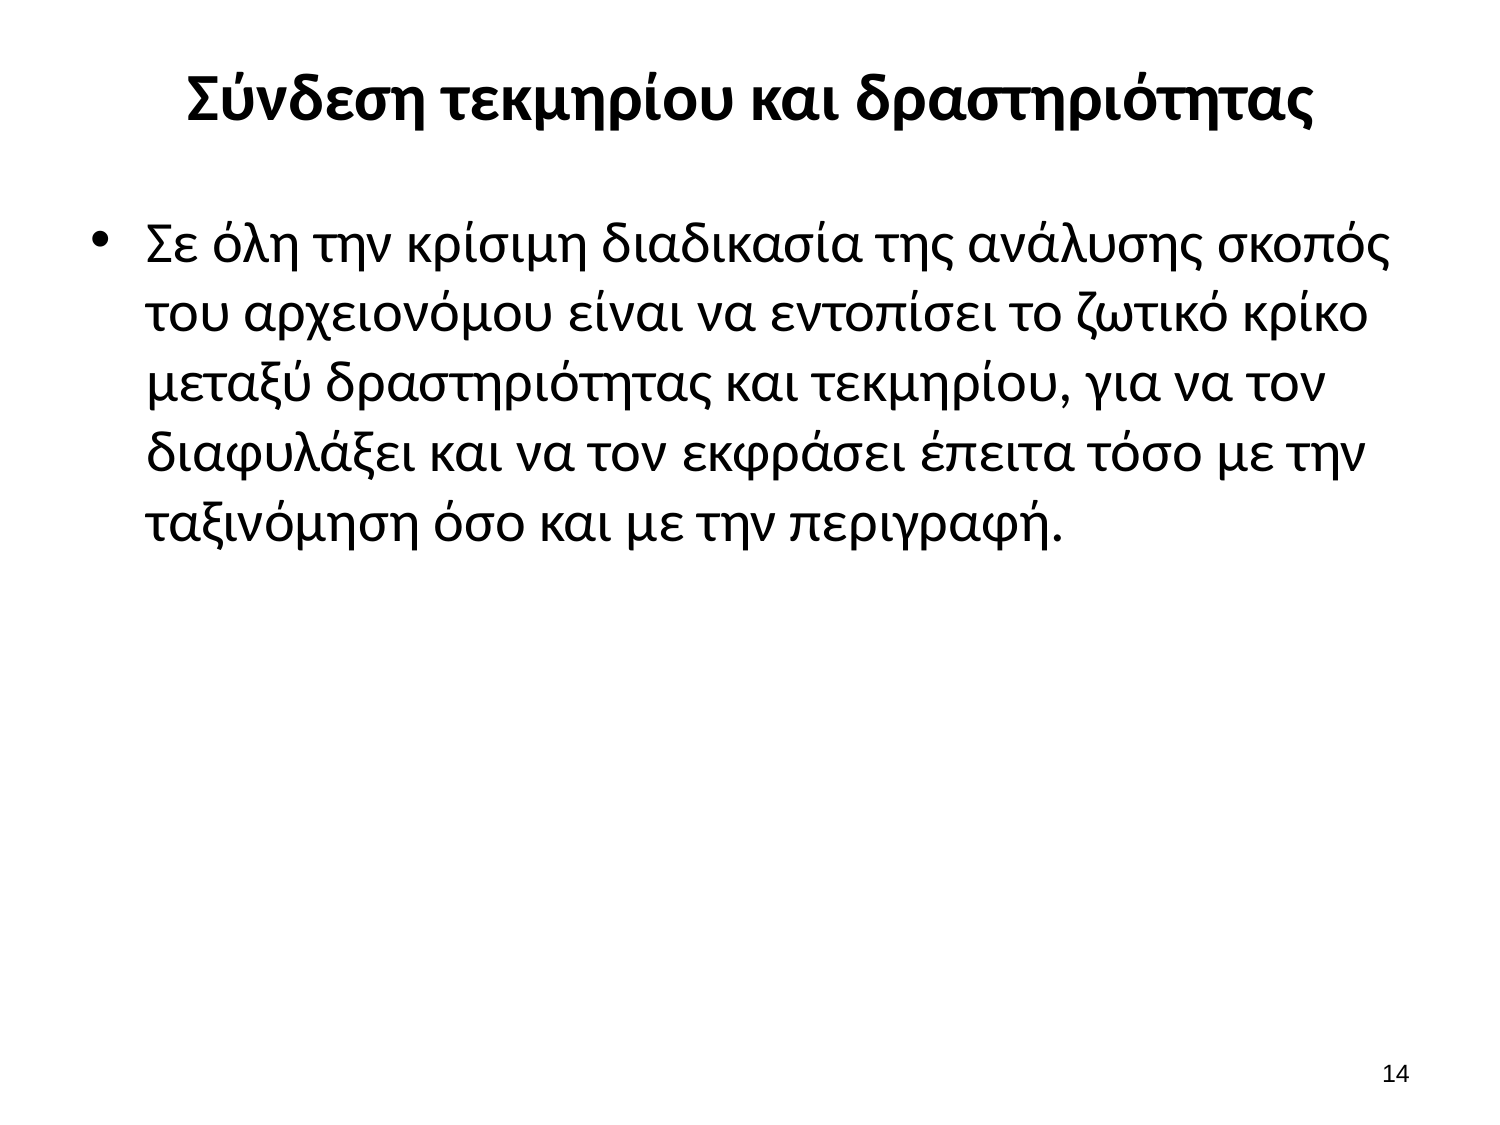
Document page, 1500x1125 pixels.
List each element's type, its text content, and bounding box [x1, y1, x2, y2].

title Σύνδεση τεκμηρίου και δραστηριότητας [76, 19, 1427, 169]
slide_number 13 [1074, 1042, 1425, 1103]
list Σε όλη την κρίσιμη διαδικασία της ανάλυσης σκοπός του αρχειονόμου είναι να εντοπίσει το ζωτικό κρίκο μεταξύ δραστηριότητας και τεκμηρίου, για να τον διαφυλάξει και να τον εκφράσει έπειτα τόσο με την ταξινόμηση όσο και με την περιγραφή. [75, 196, 1425, 1024]
